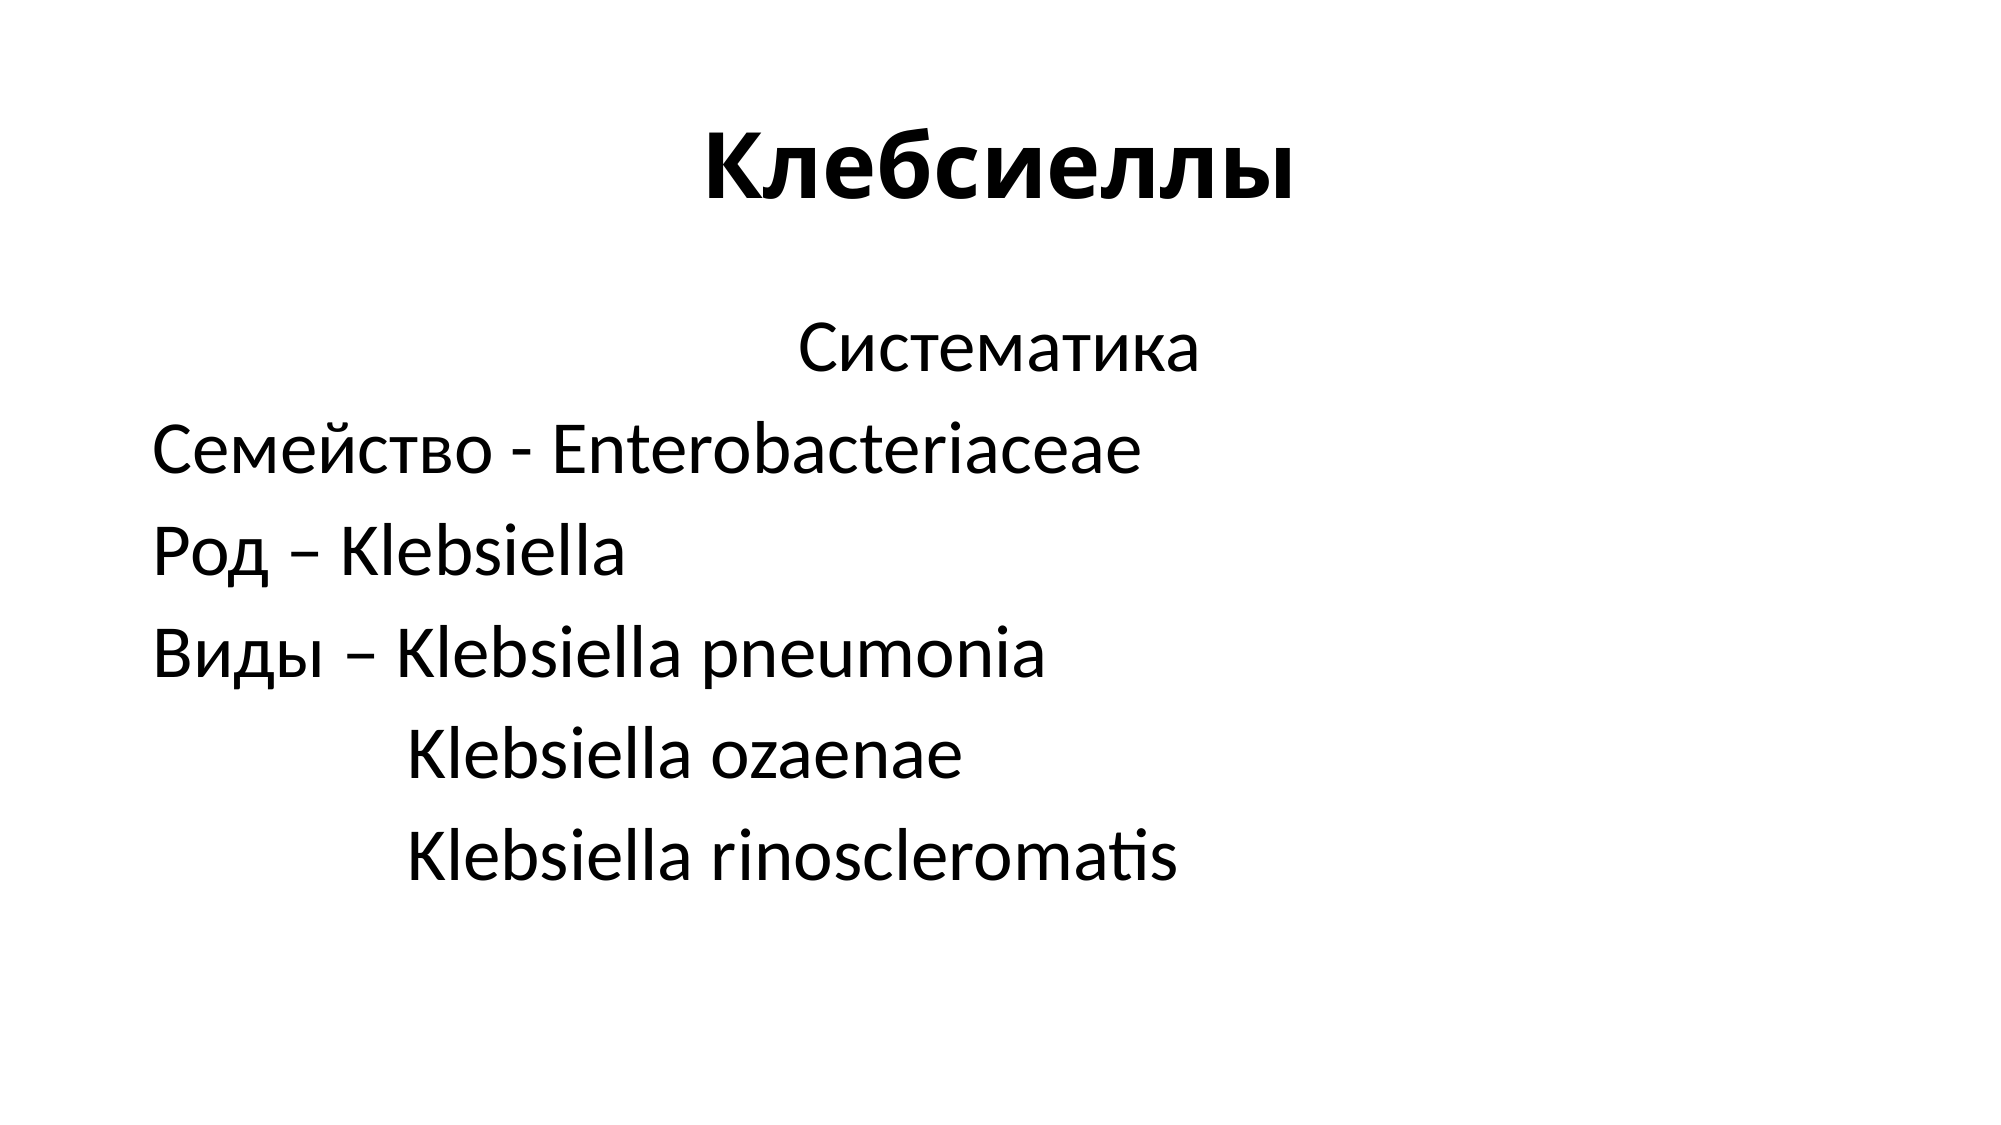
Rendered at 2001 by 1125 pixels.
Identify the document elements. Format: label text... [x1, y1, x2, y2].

title Клебсиеллы [137, 59, 1863, 278]
list Систематика Семейство - Enterobacteriaceae Род – Klebsiella Виды – Klebsiella pneumonia Klebsiella ozaenae Klebsiella rinoscleromatis [137, 299, 1863, 1014]
